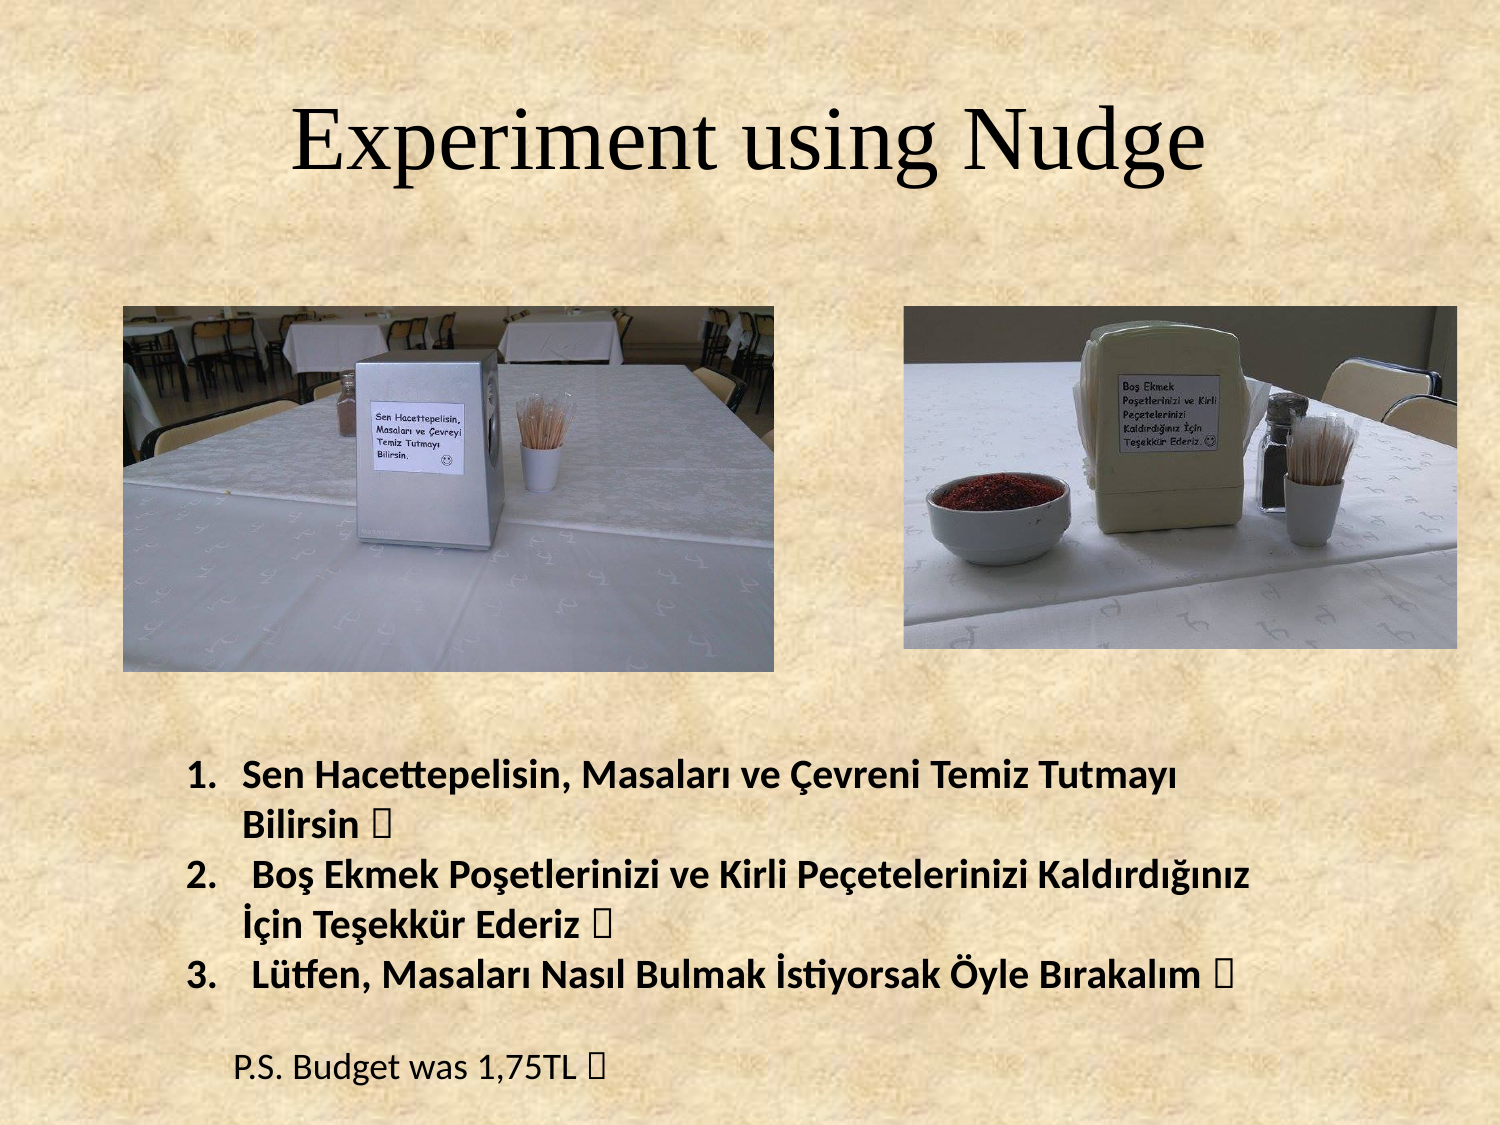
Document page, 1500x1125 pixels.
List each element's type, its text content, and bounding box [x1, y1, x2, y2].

text_box Sen Hacettepelisin, Masaları ve Çevreni Temiz Tutmayı Bilirsin  Boş Ekmek Poşetlerinizi ve Kirli Peçetelerinizi Kaldırdığınız İçin Teşekkür Ederiz  Lütfen, Masaları Nasıl Bulmak İstiyorsak Öyle Bırakalım  [171, 739, 1306, 1005]
text_box P.S. Budget was 1,75TL  [218, 1034, 1353, 1125]
picture [0, 0, 1500, 1125]
title Experiment using Nudge [75, 45, 1425, 220]
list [123, 306, 774, 673]
